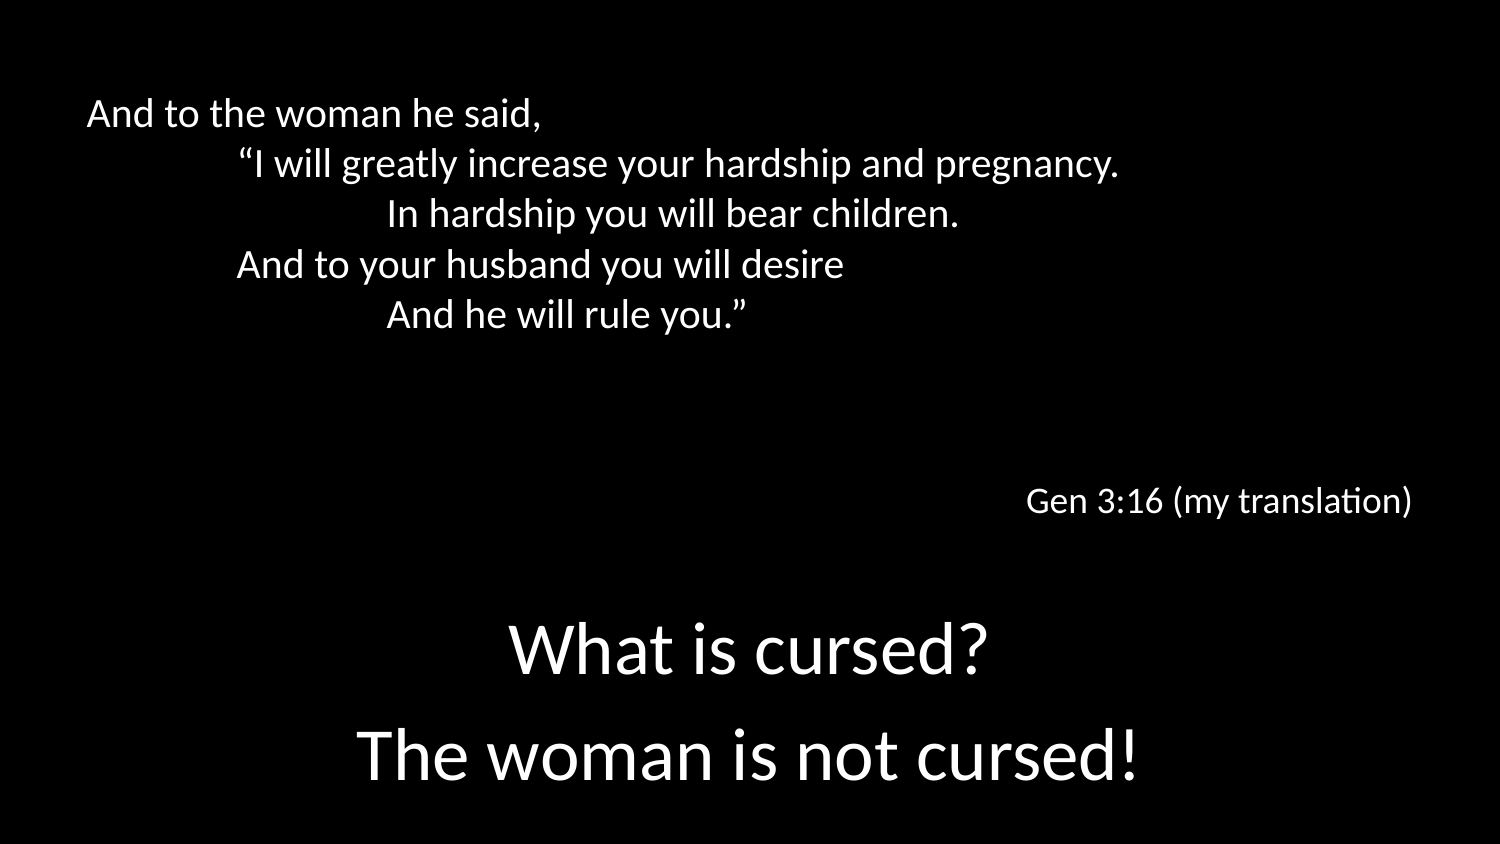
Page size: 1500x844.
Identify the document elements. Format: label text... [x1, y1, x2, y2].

text_box The woman is not cursed! [71, 698, 1429, 803]
text_box And to the woman he said, “I will greatly increase your hardship and pregnancy. In hardship you will bear children. And to your husband you will desire And he will rule you.” Gen 3:16 (my translation) [71, 78, 1429, 529]
text_box What is cursed? [71, 592, 1429, 697]
